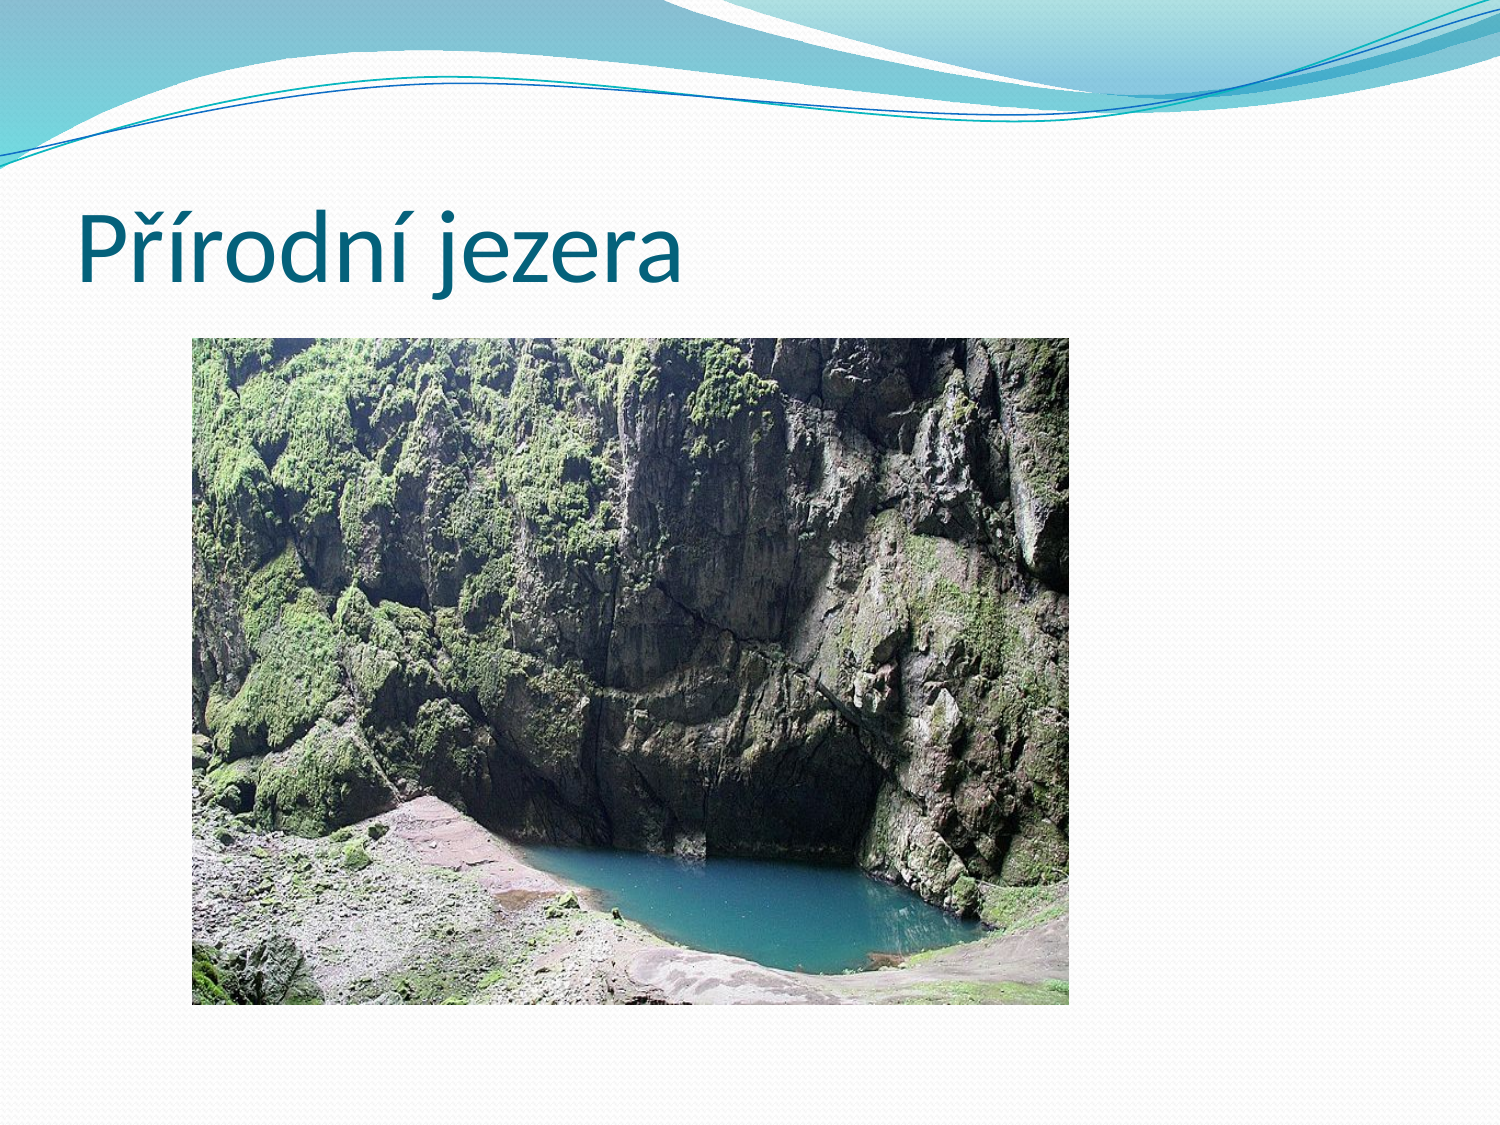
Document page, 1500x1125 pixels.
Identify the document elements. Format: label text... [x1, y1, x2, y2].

title Přírodní jezera [75, 115, 1425, 303]
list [192, 337, 1070, 1006]
